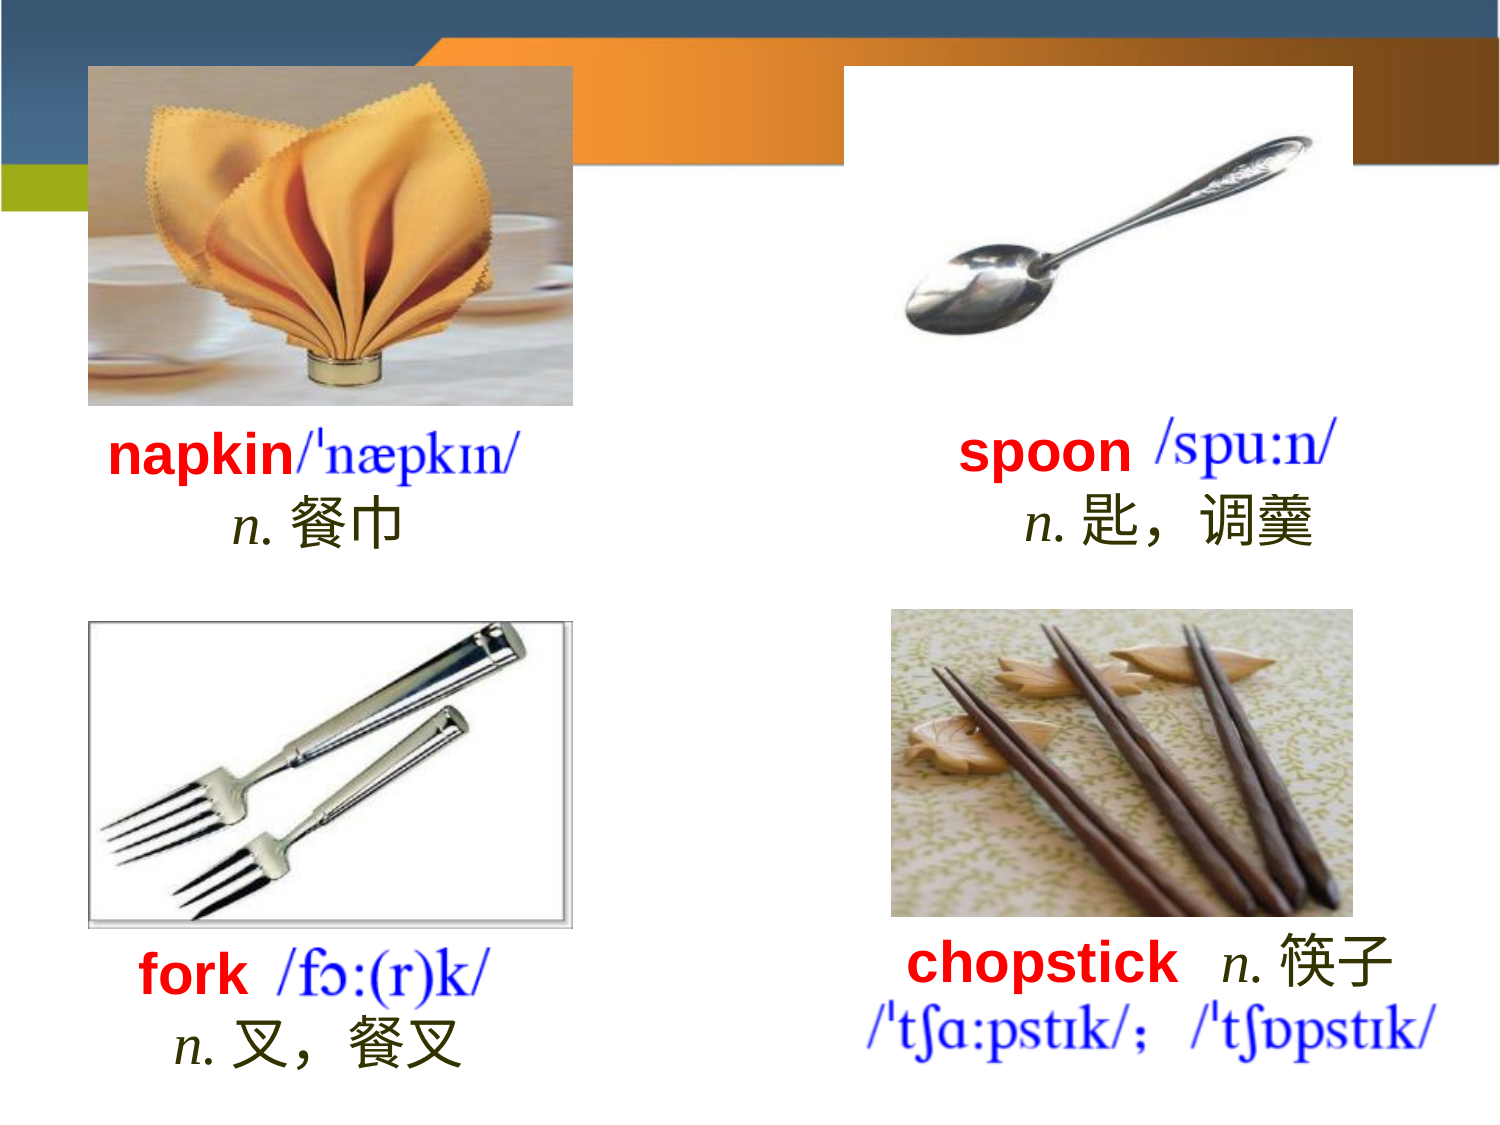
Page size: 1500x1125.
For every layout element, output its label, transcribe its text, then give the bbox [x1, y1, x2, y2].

text_box fork n.叉，餐叉 [123, 938, 514, 1084]
text_box napkin n.餐巾 [76, 408, 561, 564]
text_box spoon n.匙，调羹 [927, 405, 1412, 561]
text_box chopstick n.筷子 [891, 916, 1459, 1002]
picture [0, 0, 1500, 1125]
